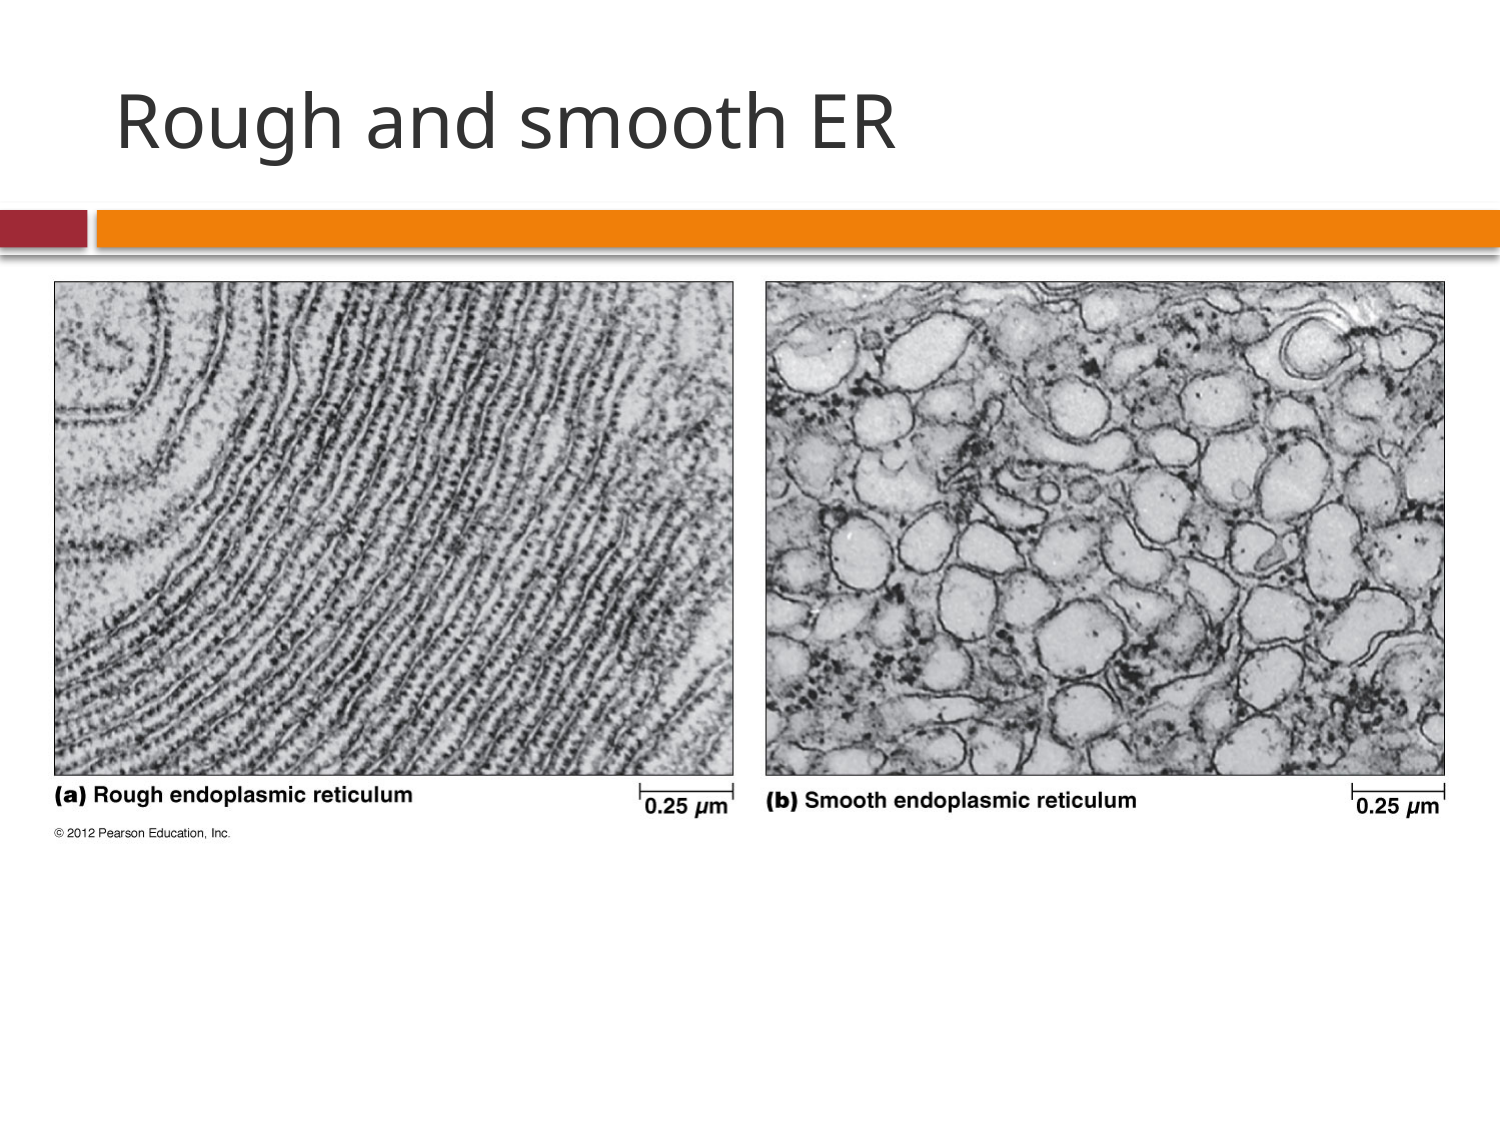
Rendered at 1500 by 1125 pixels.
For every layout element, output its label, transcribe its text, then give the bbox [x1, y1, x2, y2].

title Rough and smooth ER [99, 37, 1438, 200]
picture [48, 275, 1452, 850]
